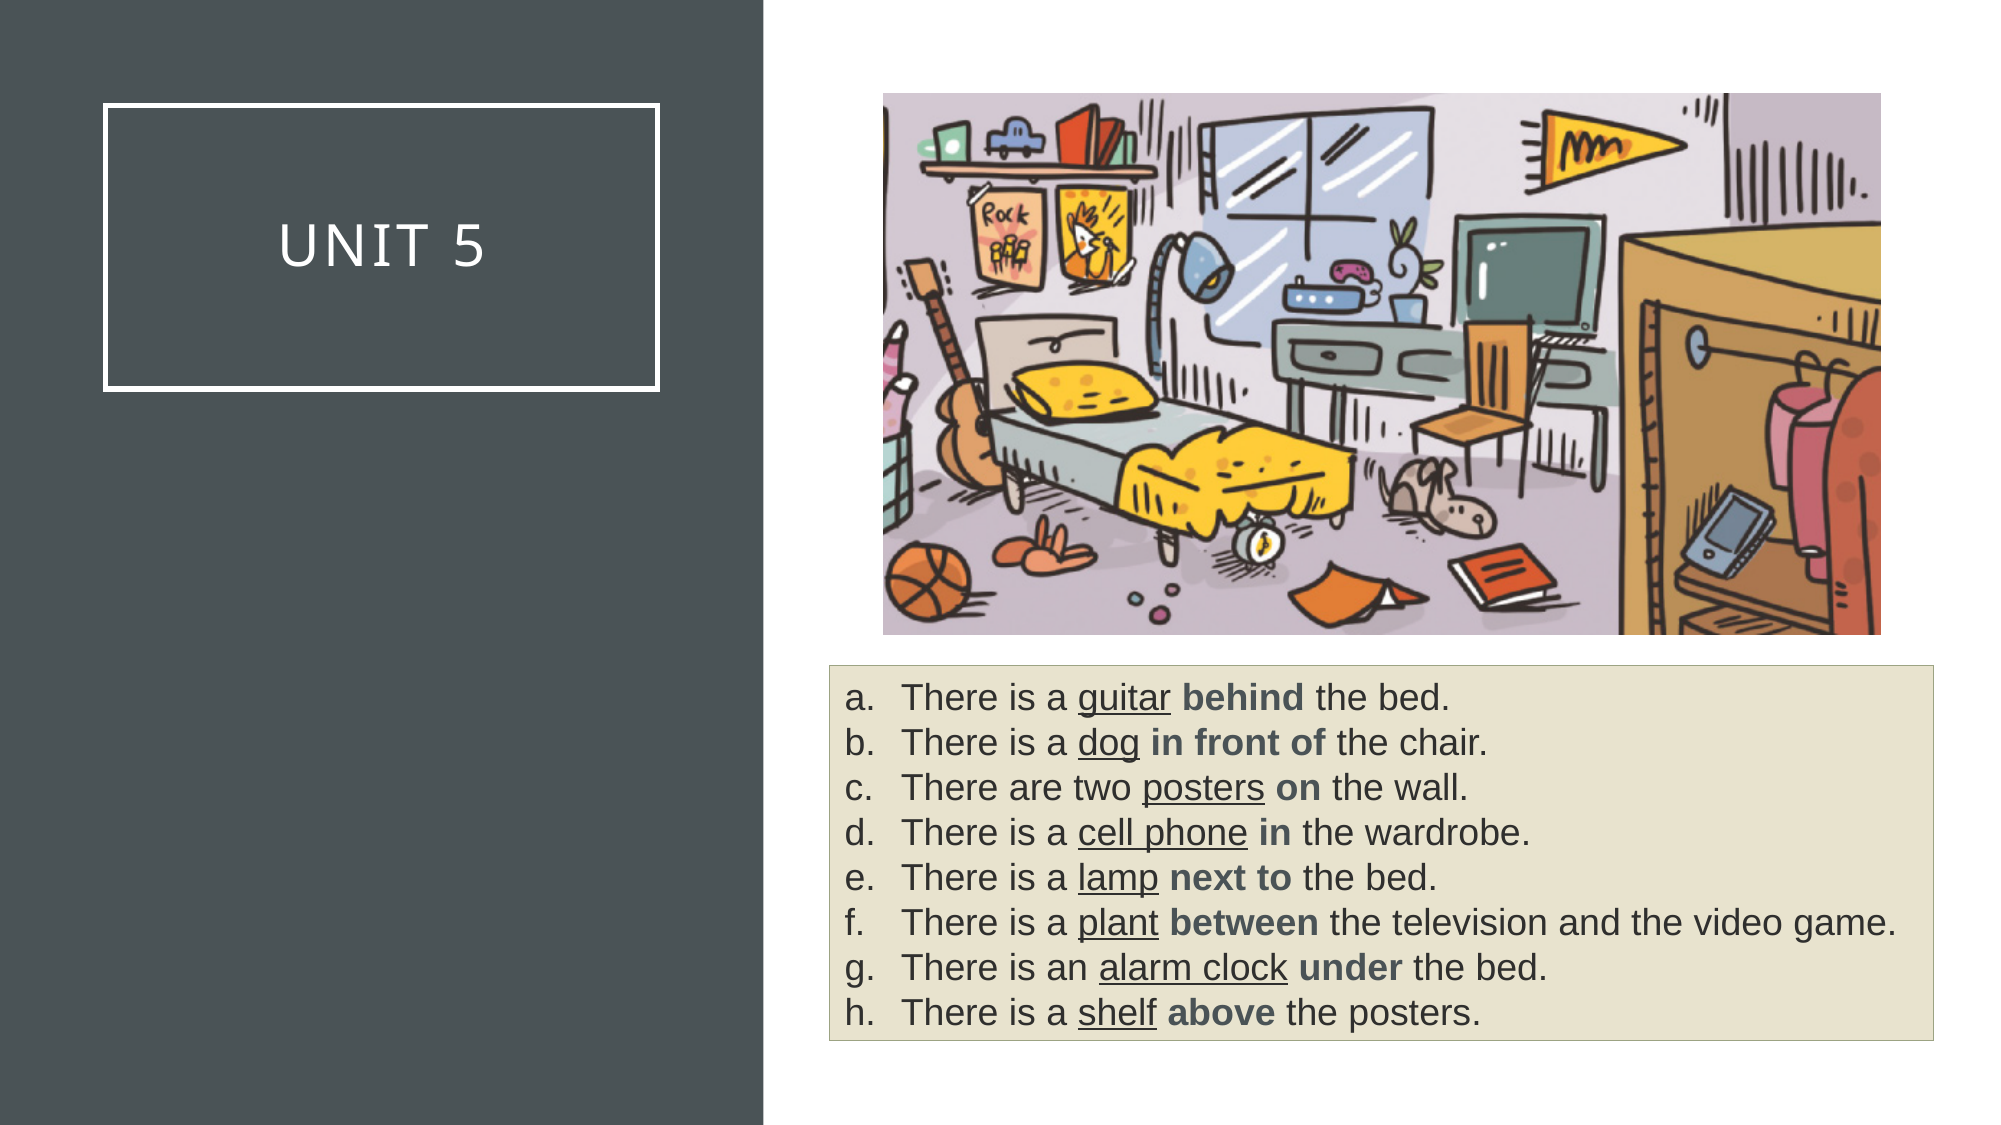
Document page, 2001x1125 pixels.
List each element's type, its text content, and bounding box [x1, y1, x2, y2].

text_box [764, 0, 2000, 1125]
text_box [0, 0, 764, 1125]
picture [883, 93, 1881, 635]
text_box There is a guitar behind the bed. There is a dog in front of the chair. There are two posters on the wall. There is a cell phone in the wardrobe. There is a lamp next to the bed. There is a plant between the television and the video game. There is an alarm clock under the bed. There is a shelf above the posters. [829, 665, 1934, 1041]
title UNIT 5 [103, 103, 660, 392]
